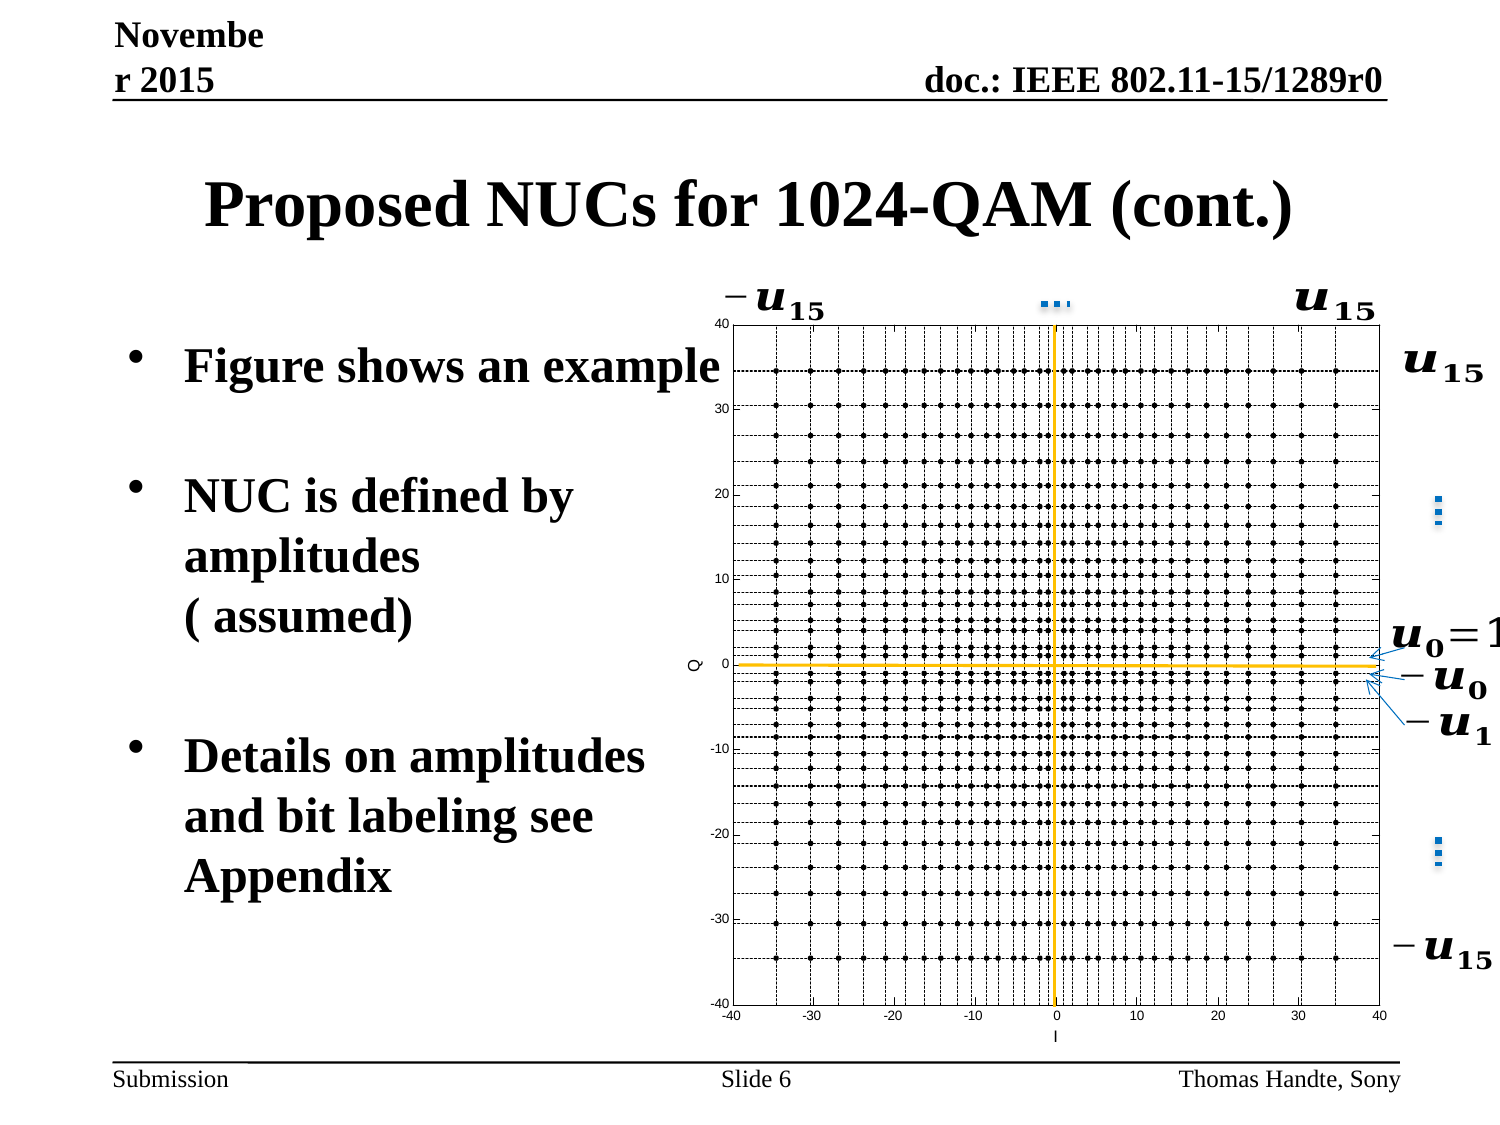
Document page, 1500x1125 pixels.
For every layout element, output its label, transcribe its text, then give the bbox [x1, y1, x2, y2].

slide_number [114, 54, 274, 101]
picture [624, 262, 1460, 1098]
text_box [1375, 673, 1405, 678]
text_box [1368, 647, 1405, 659]
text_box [1365, 679, 1405, 726]
title Proposed NUCs for 1024-QAM (cont.) [112, 112, 1388, 288]
